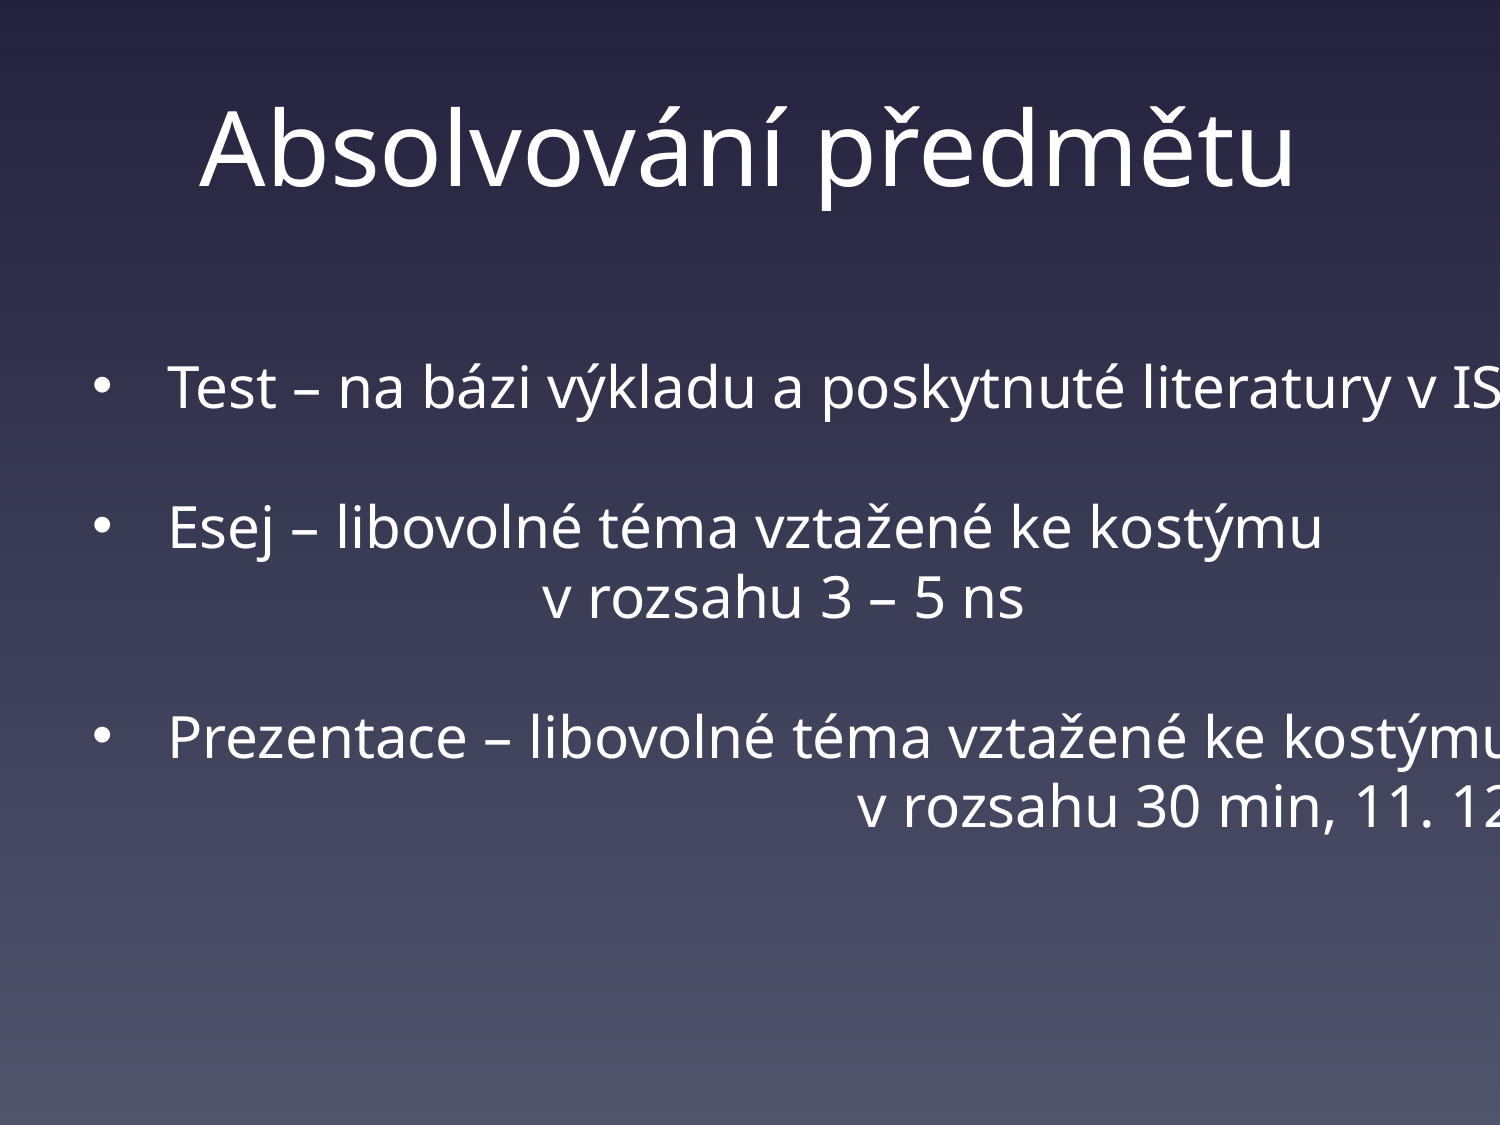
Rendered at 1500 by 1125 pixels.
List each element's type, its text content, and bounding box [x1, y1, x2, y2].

text_box Test – na bázi výkladu a poskytnuté literatury v IS Esej – libovolné téma vztažené ke kostýmu v rozsahu 3 – 5 ns Prezentace – libovolné téma vztažené ke kostýmu v rozsahu 30 min, 11. 12. [77, 342, 1500, 847]
title Absolvování předmětu [75, 75, 1425, 263]
